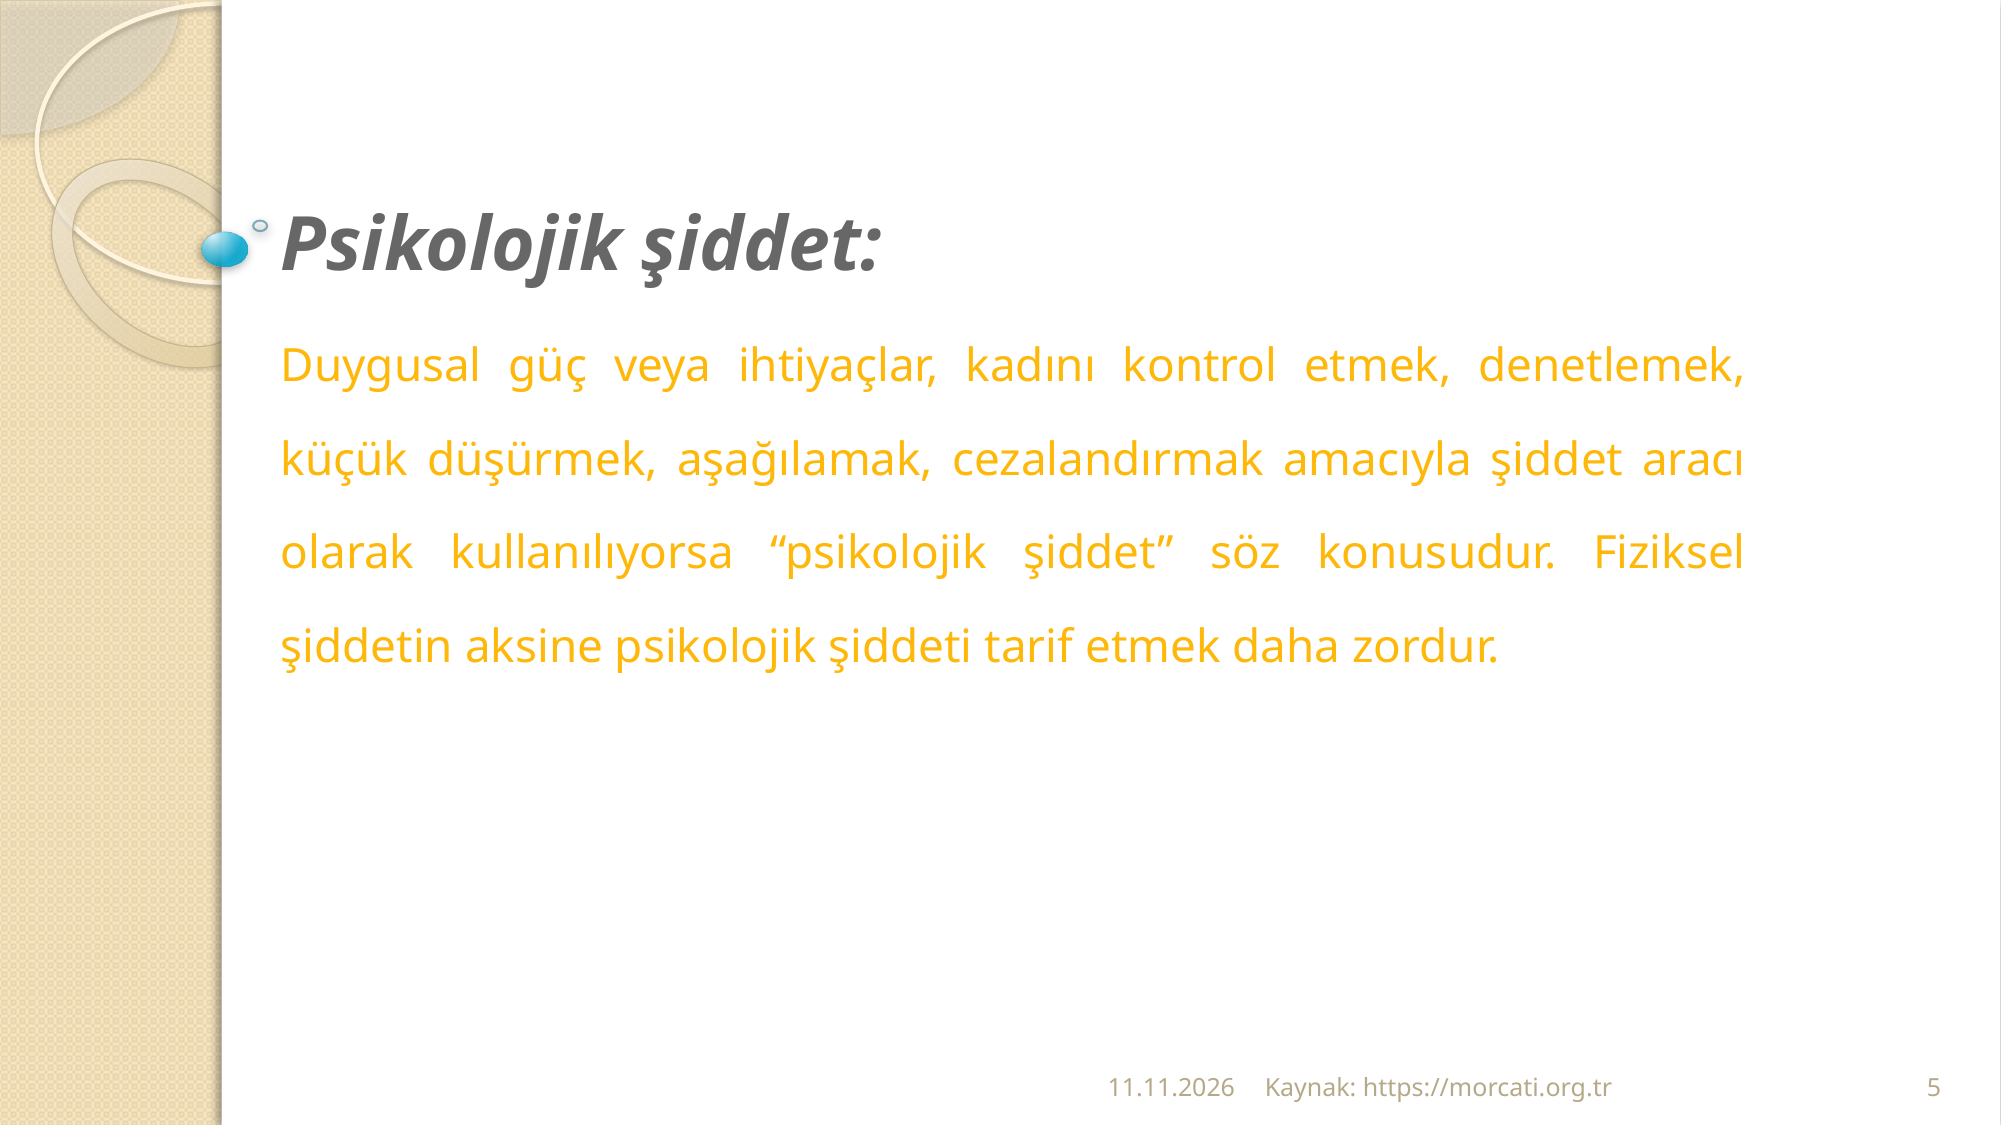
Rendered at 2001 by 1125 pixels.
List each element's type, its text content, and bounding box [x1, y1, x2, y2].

subtitle Psikolojik şiddet: Duygusal güç veya ihtiyaçlar, kadını kontrol etmek, denetlemek, küçük düşürmek, aşağılamak, cezalandırmak amacıyla şiddet aracı olarak kullanılıyorsa “psikolojik şiddet” söz konusudur. Fiziksel şiddetin aksine psikolojik şiddeti tarif etmek daha zordur. [261, 69, 1762, 999]
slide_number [783, 1034, 1250, 1113]
footer Kaynak: https://morcati.org.tr [1250, 1034, 1883, 1113]
slide_number 5 [1883, 1034, 1984, 1113]
